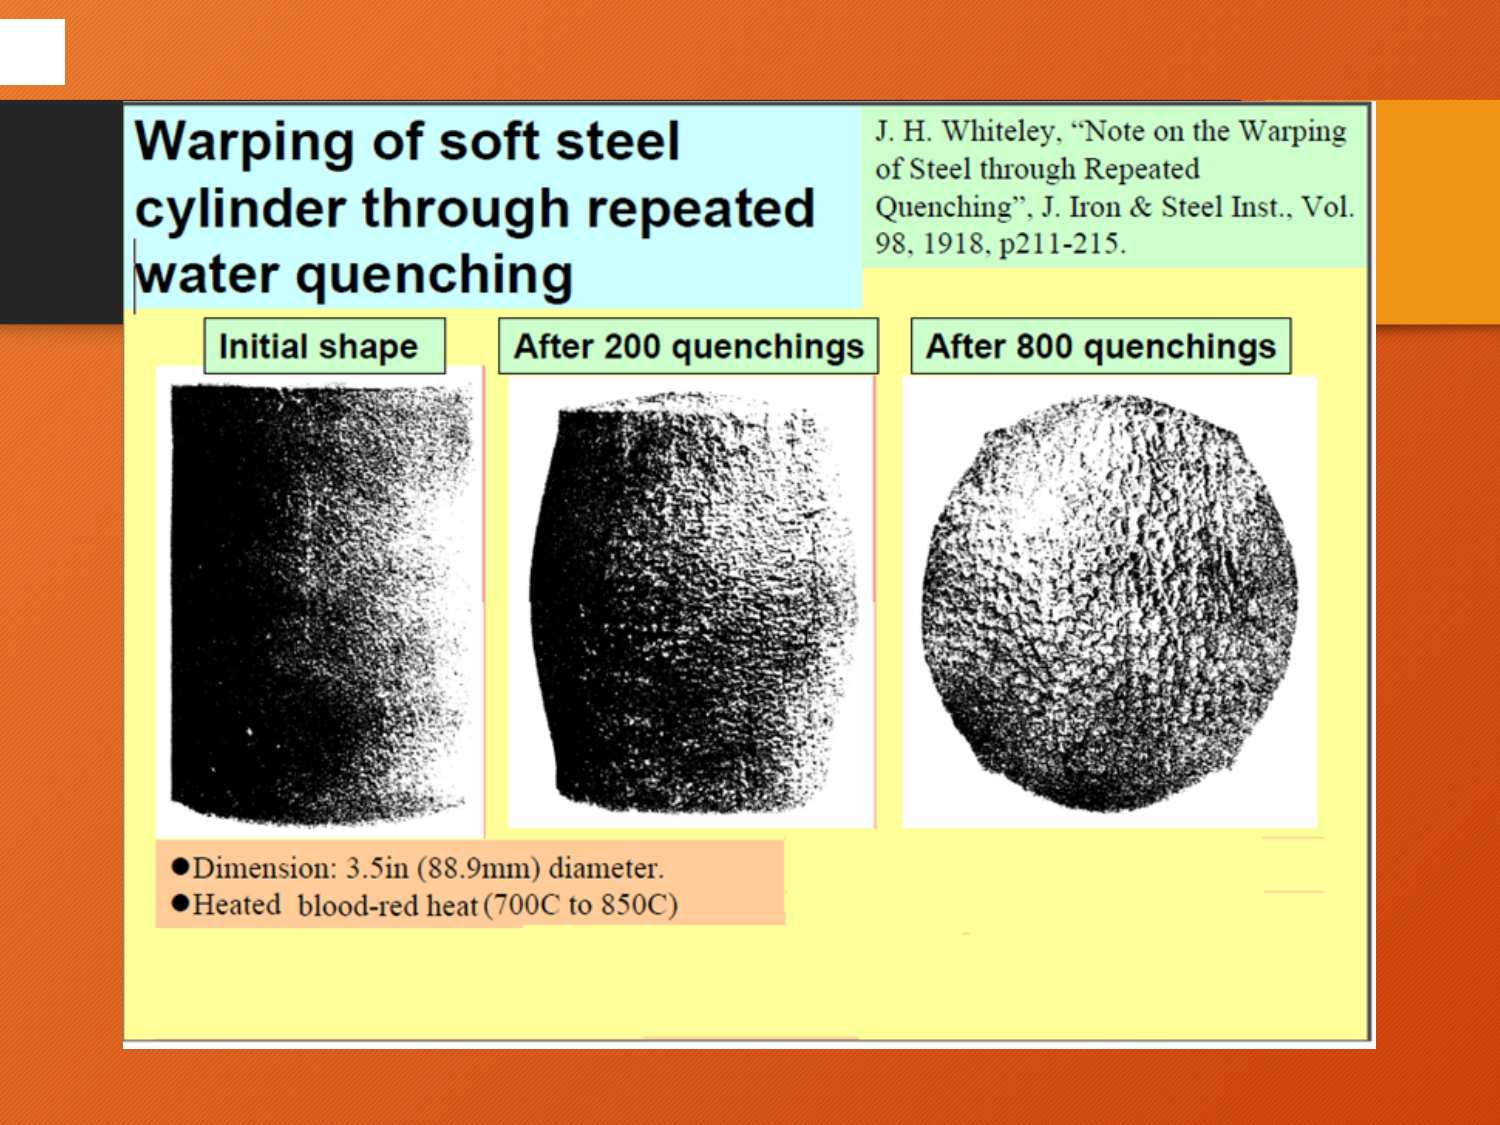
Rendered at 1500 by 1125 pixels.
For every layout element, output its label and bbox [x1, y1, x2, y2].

picture [0, 18, 65, 85]
picture [0, 101, 1500, 1049]
